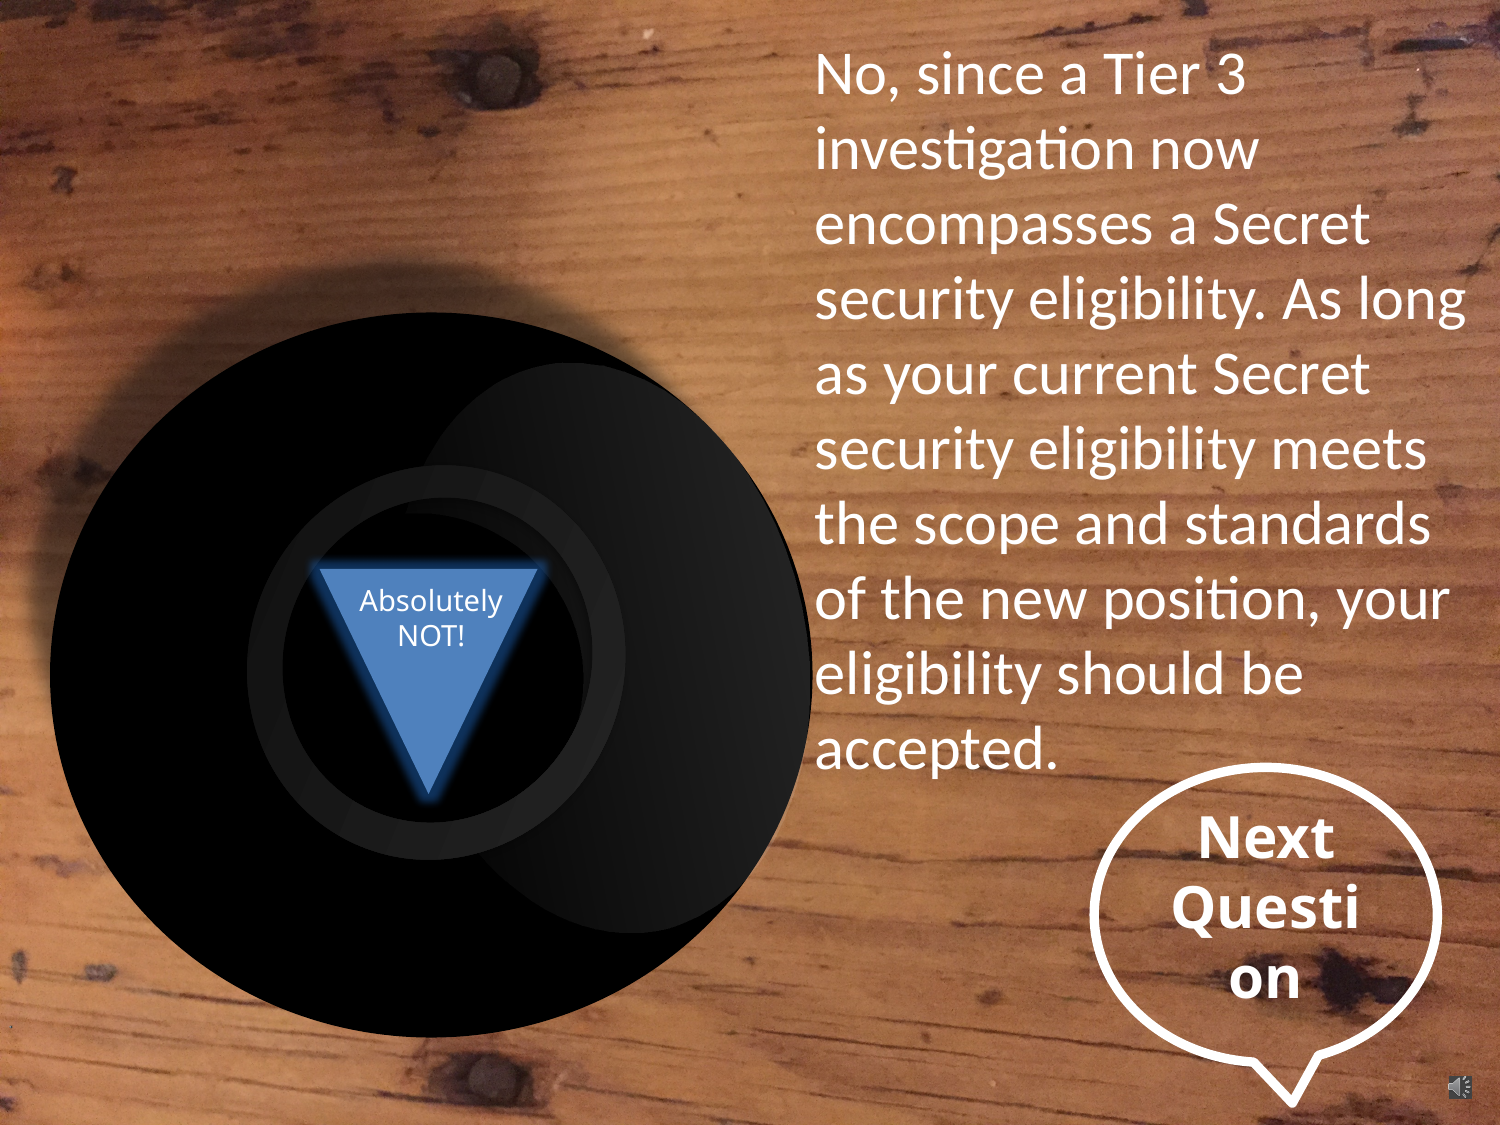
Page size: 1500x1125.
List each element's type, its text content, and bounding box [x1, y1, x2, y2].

text_box Next Question [1092, 765, 1440, 1106]
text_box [8, 237, 813, 1038]
text_box No, since a Tier 3 investigation now encompasses a Secret security eligibility. As long as your current Secret security eligibility meets the scope and standards of the new position, your eligibility should be accepted. [799, 24, 1494, 790]
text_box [319, 568, 538, 795]
picture [0, 0, 1500, 1125]
